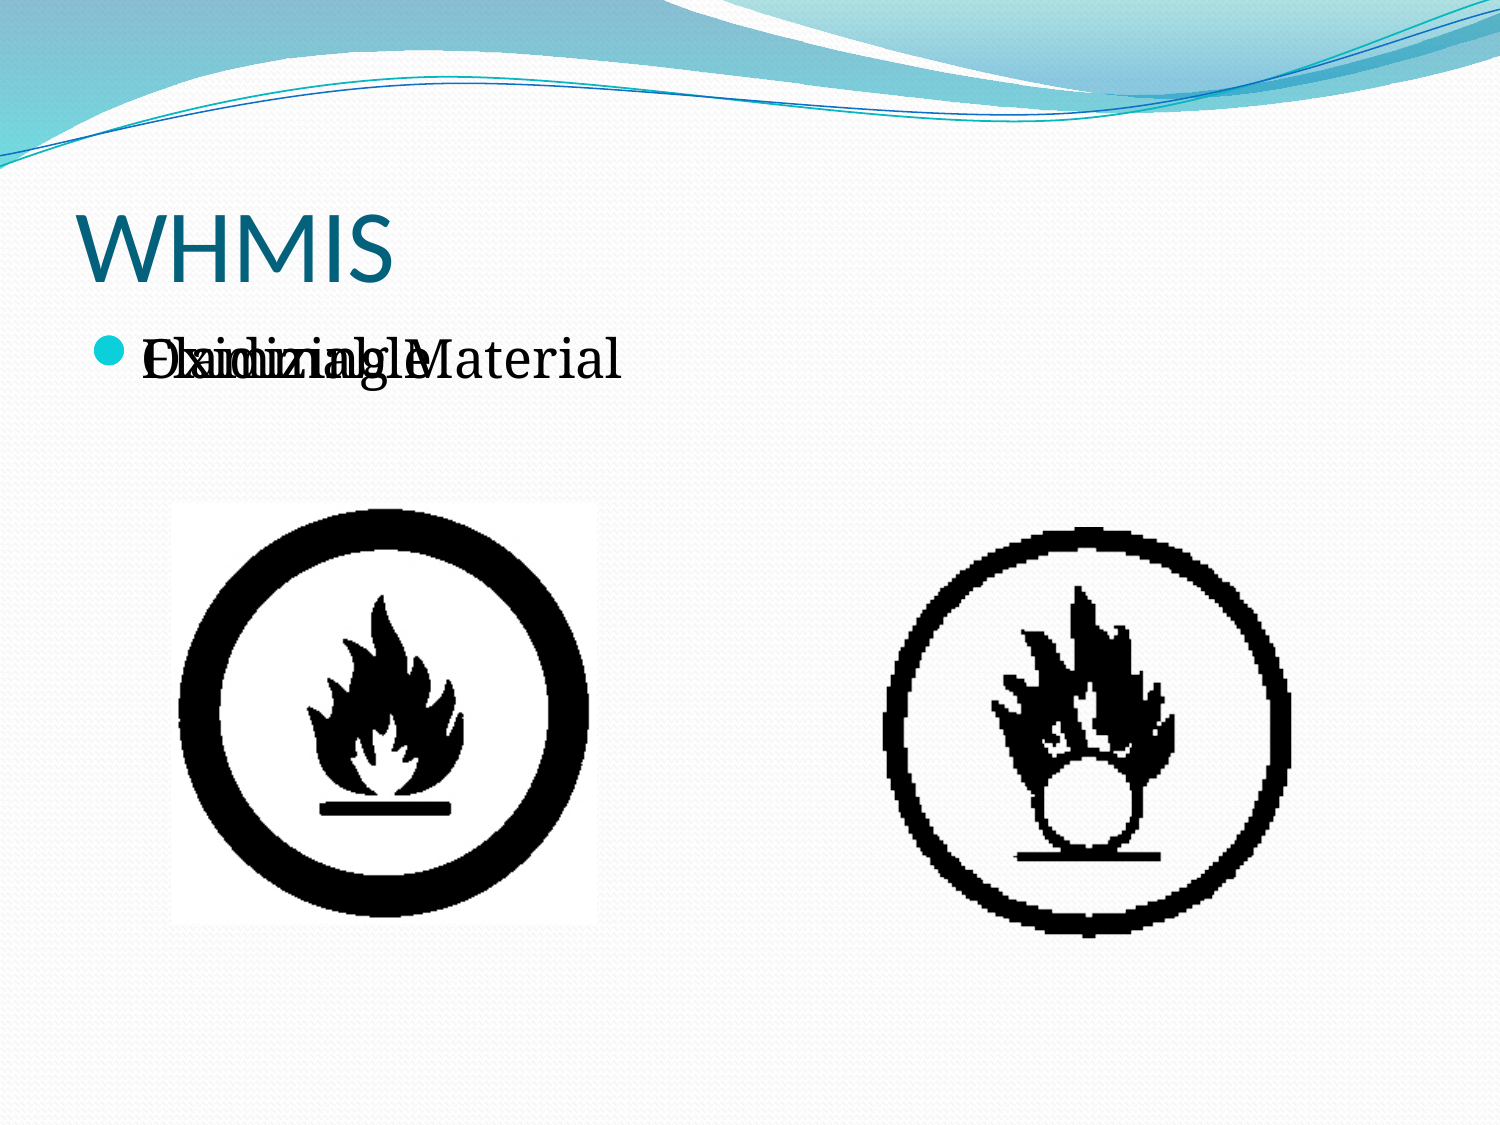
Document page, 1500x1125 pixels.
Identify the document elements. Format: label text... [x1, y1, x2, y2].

title WHMIS [75, 115, 1425, 303]
picture [879, 526, 1294, 941]
list Oxidizing Material [75, 317, 1425, 1038]
picture [170, 503, 597, 924]
